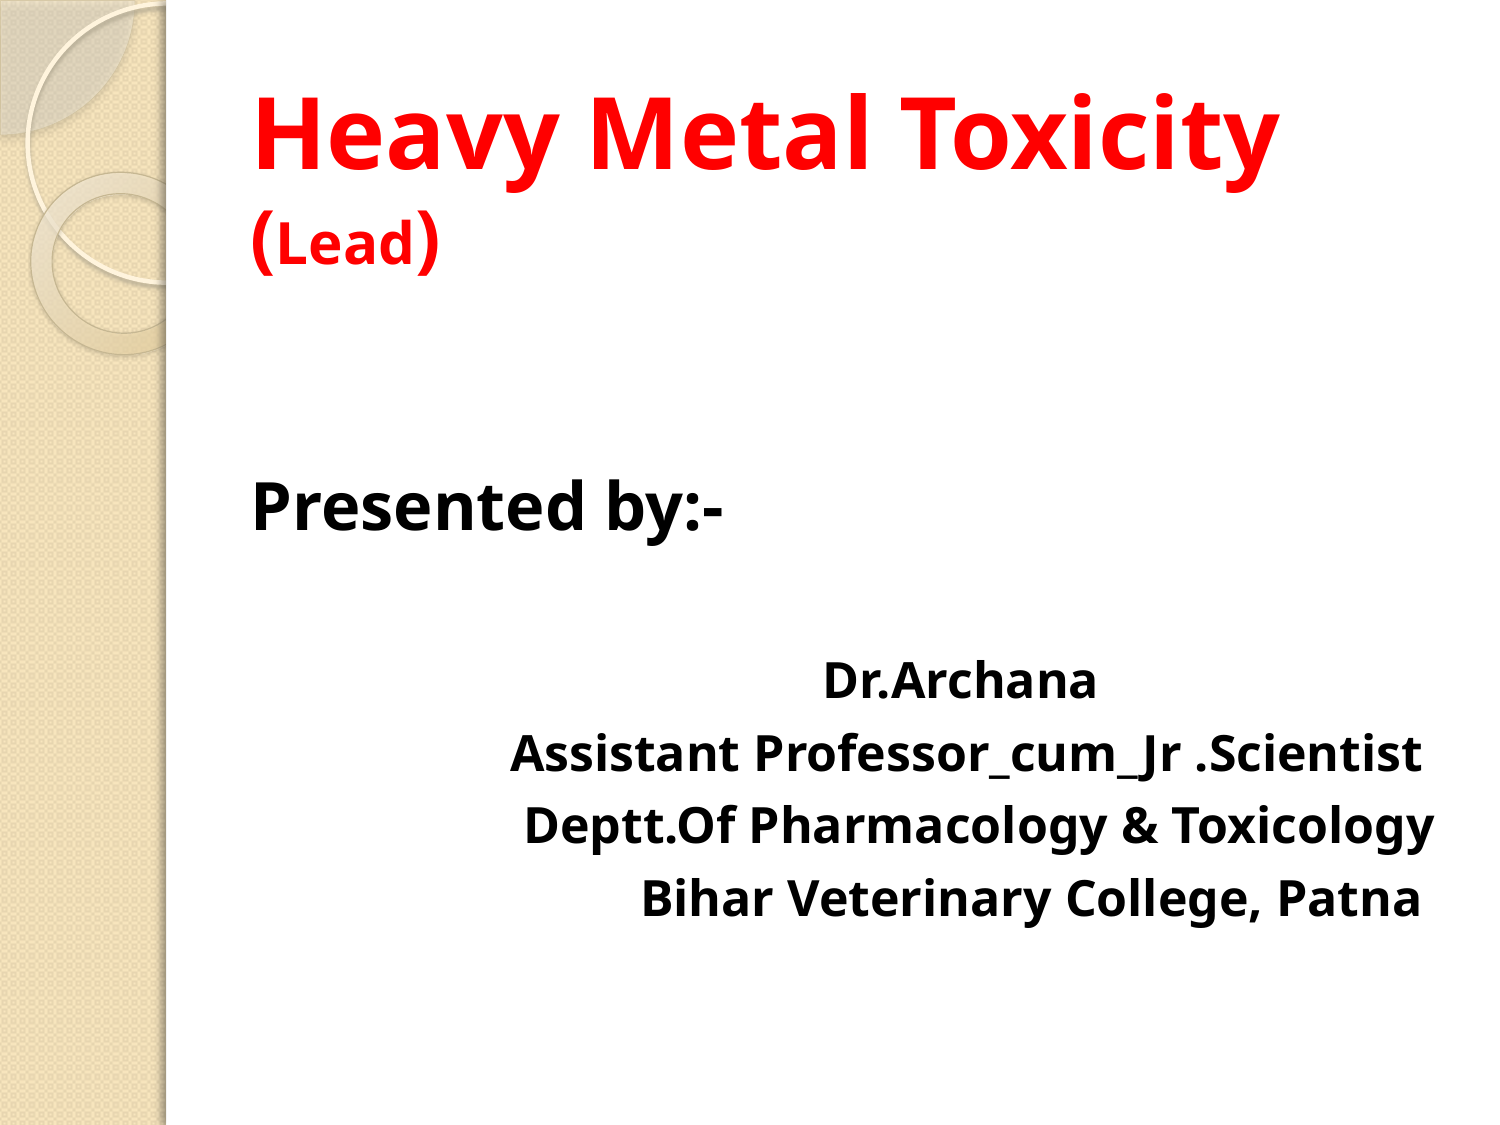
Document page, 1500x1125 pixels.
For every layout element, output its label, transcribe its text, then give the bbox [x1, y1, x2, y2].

list Presented by:- Dr.Archana Assistant Professor_cum_Jr .Scientist Deptt.Of Pharmacology & Toxicology Bihar Veterinary College, Patna [235, 363, 1466, 1025]
title Heavy Metal Toxicity (Lead) [235, 45, 1466, 305]
